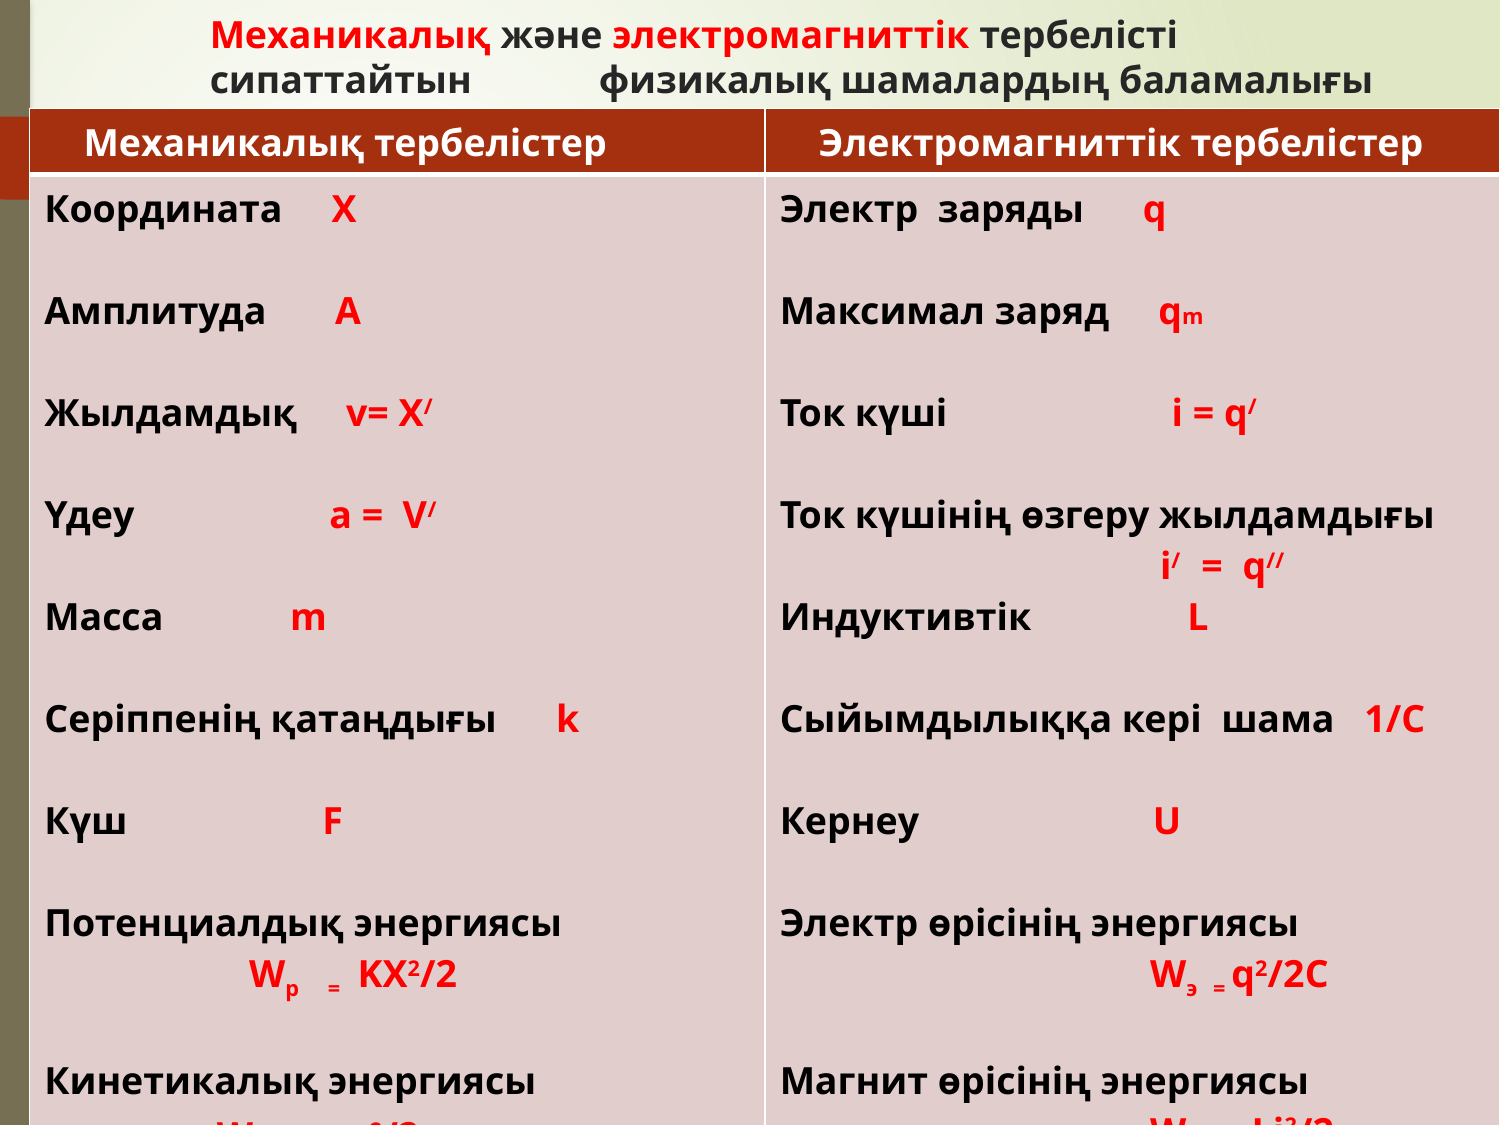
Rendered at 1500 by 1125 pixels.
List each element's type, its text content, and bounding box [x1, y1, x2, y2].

table_header Электромагниттік тербелістер [766, 109, 1499, 172]
table_cell Электр заряды q Максимал заряд qm Ток күші i = q/ Ток күшінің өзгеру жылдамдығы i/ = q// Индуктивтік L Сыйымдылыққа кері шама 1/C Кернеу U Электр өрісінің энергиясы Wэ = q2/2C Магнит өрісінің энергиясы Wм = Li2/2 [766, 177, 1499, 1125]
title Механикалық және электромагниттік тербелісті сипаттайтын физикалық шамалардың баламалығы [194, 3, 1424, 108]
table_header Механикалық тербелістер [30, 109, 764, 172]
table_cell Координата Х Амплитуда A Жылдамдық v= Х/ Үдеу a = V/ Масса m Серіппенің қатаңдығы k Күш F Потенциалдық энергиясы Wp = KX2/2 Кинетикалық энергиясы Wk = mv2/2 [30, 177, 764, 1125]
